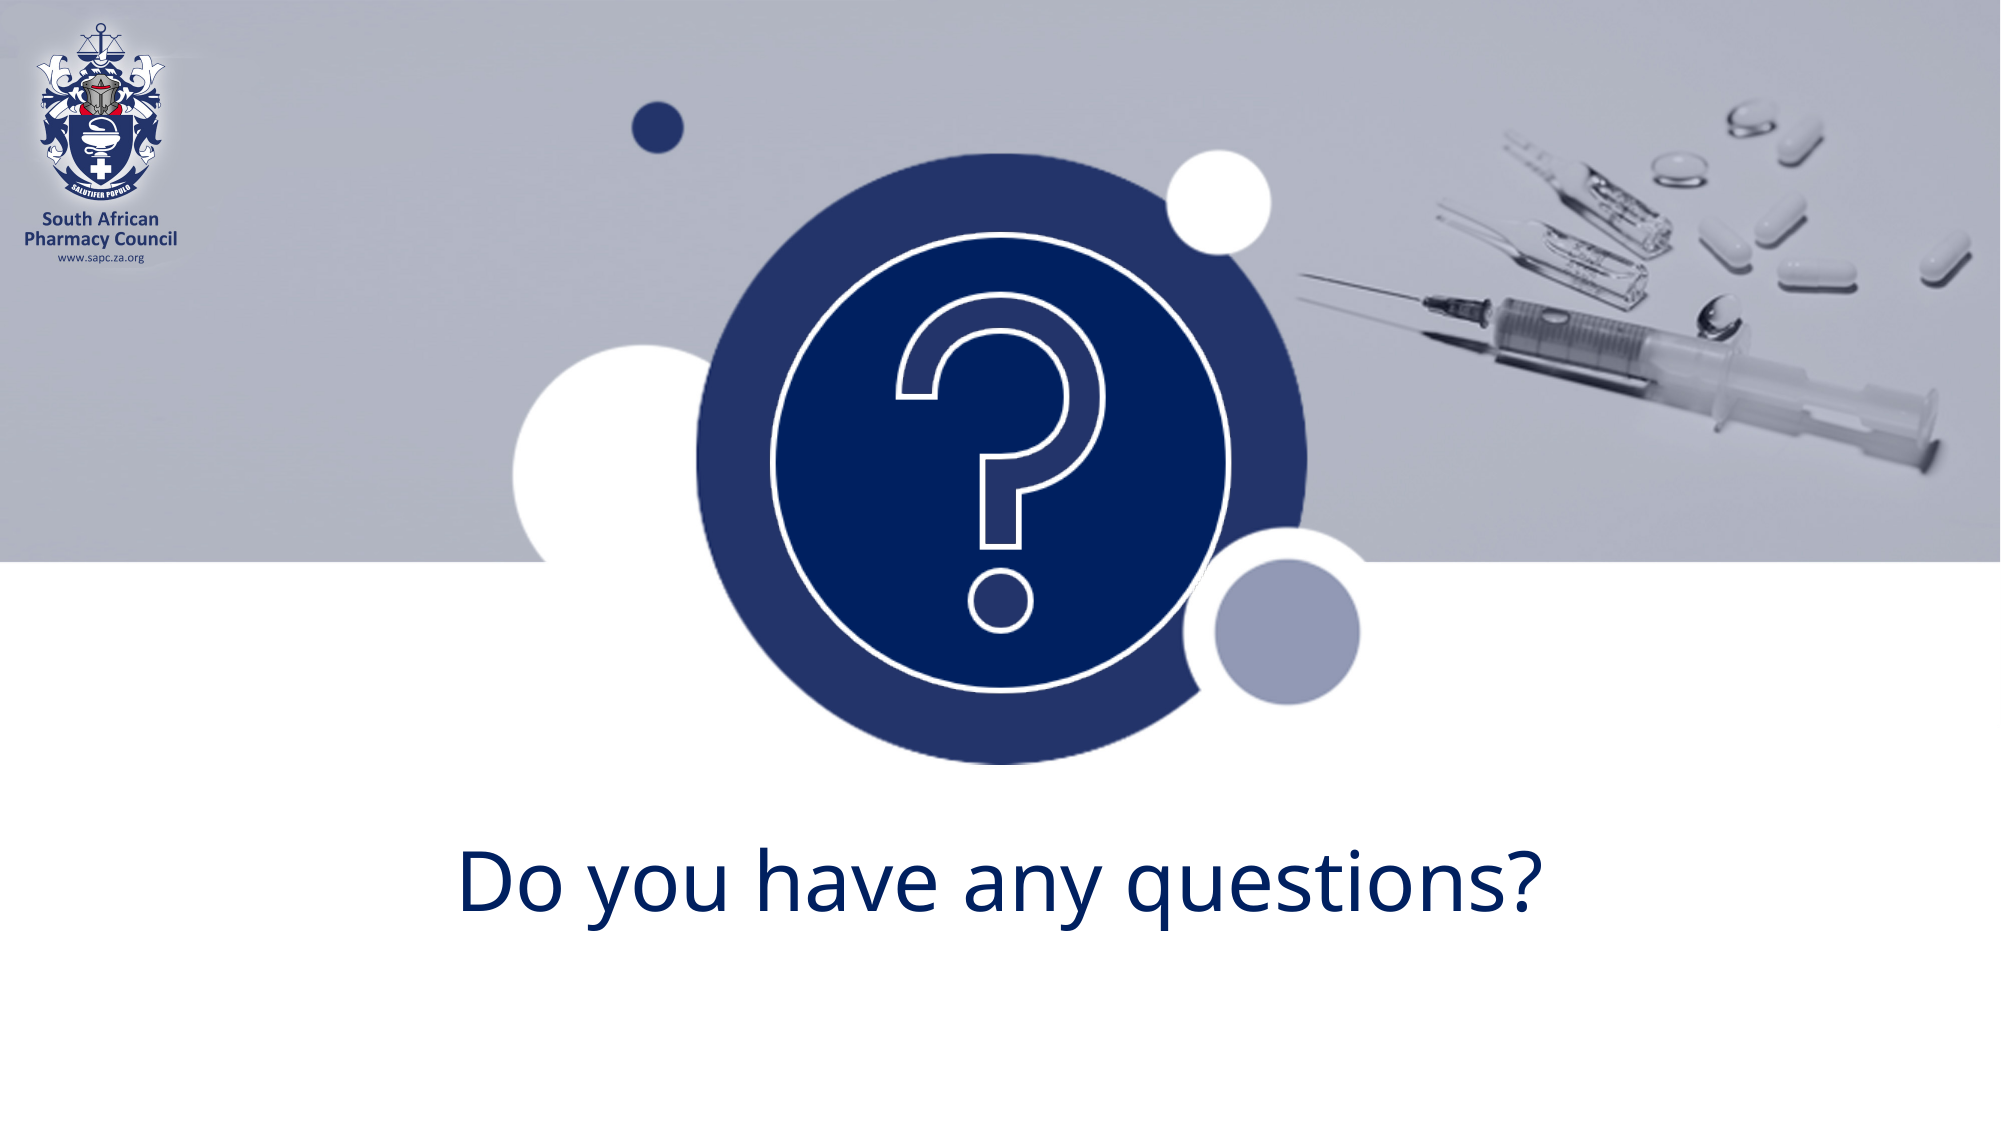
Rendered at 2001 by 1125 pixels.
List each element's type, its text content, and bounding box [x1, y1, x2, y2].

picture [0, 0, 2001, 1125]
title Do you have any questions? [249, 755, 1750, 938]
